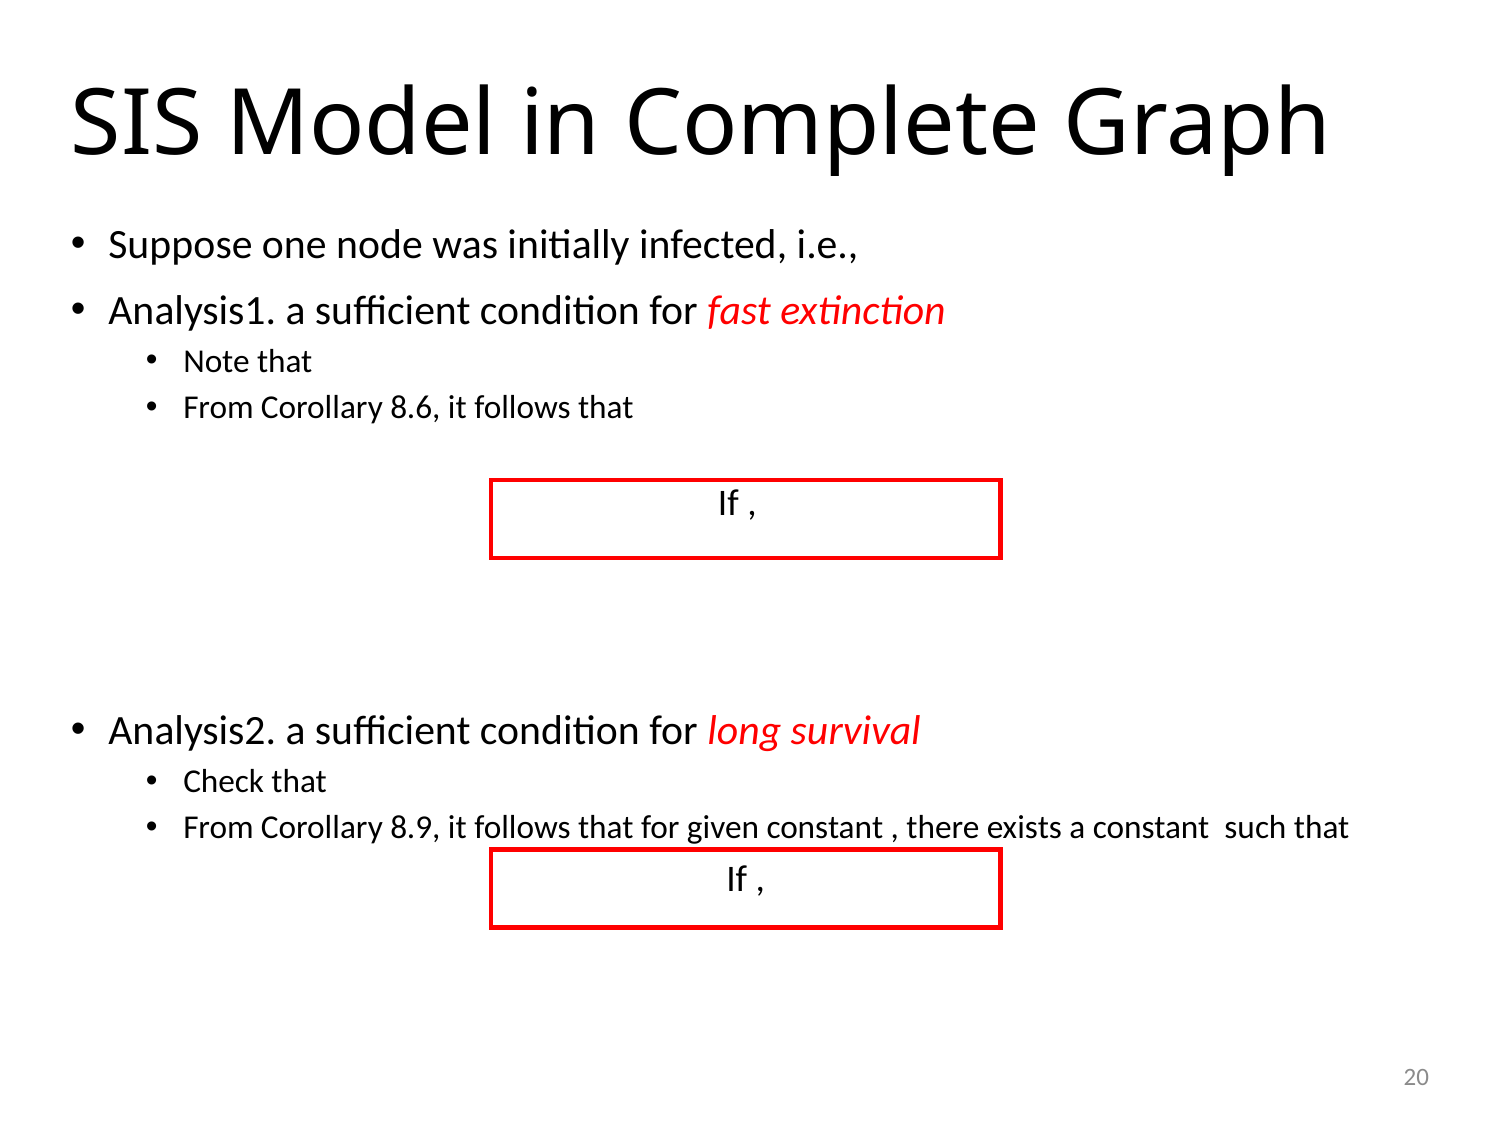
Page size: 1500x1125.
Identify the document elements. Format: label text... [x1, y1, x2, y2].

title SIS Model in Complete Graph [55, 59, 1445, 191]
text_box [490, 479, 1002, 559]
text_box [490, 849, 1002, 929]
